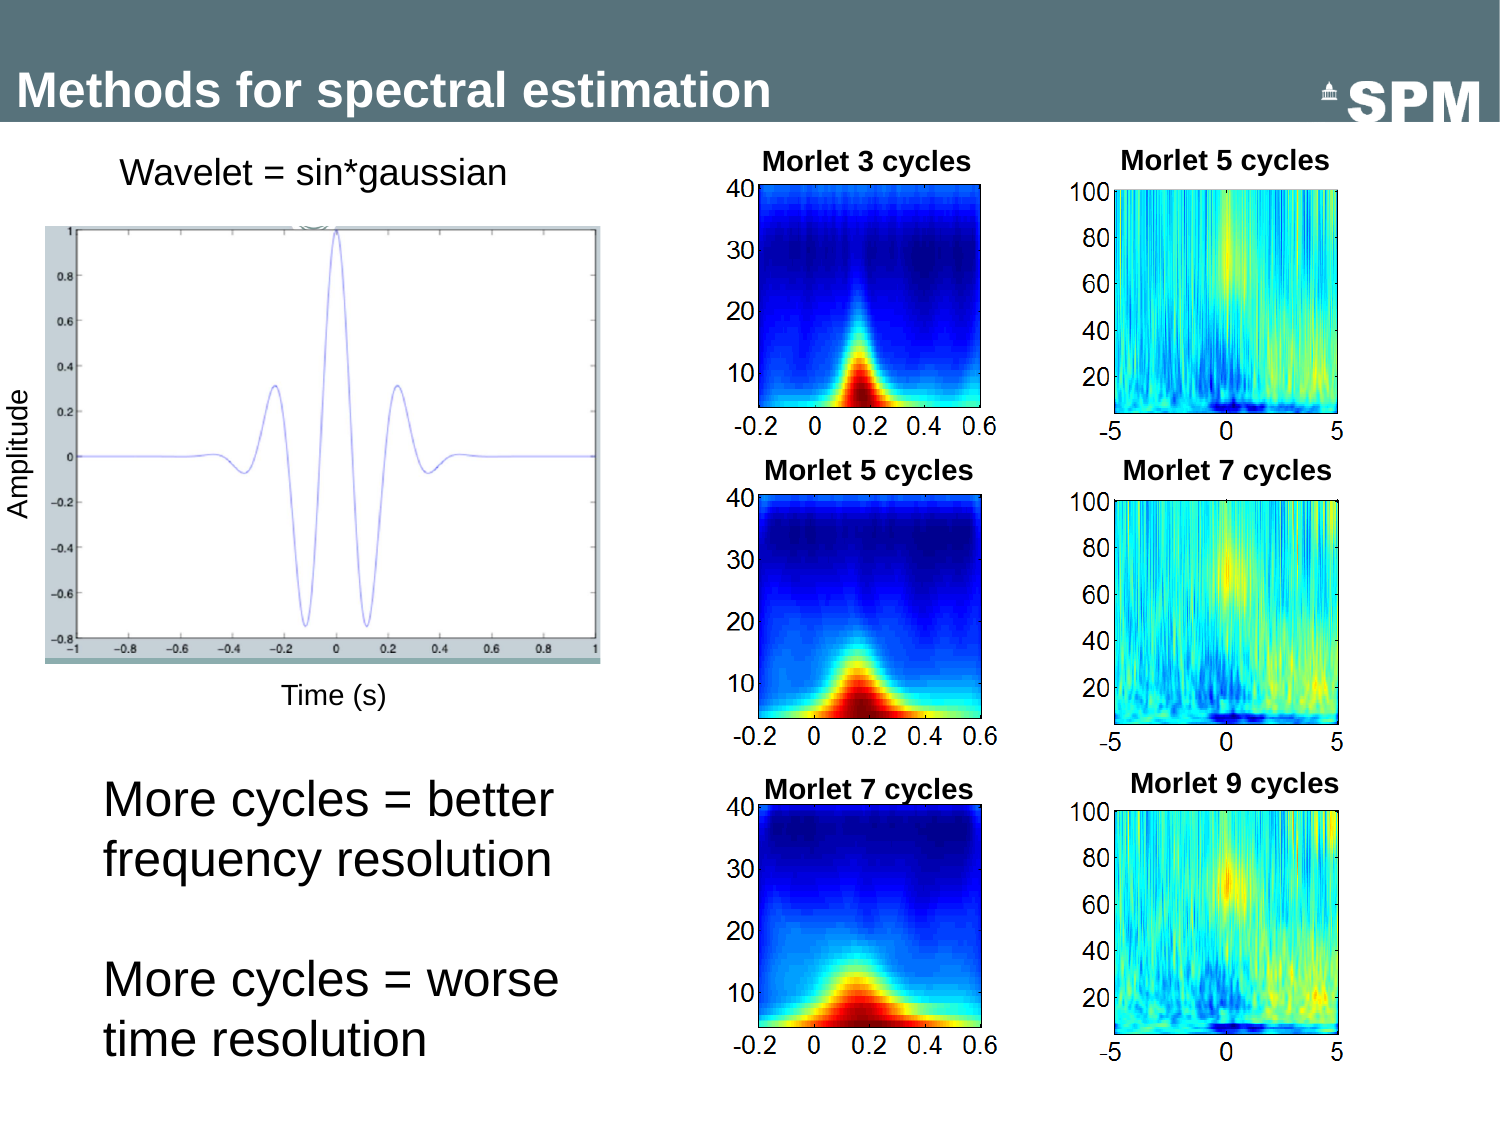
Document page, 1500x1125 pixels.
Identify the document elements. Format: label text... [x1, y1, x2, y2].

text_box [0, 0, 1500, 128]
picture [44, 226, 601, 665]
text_box Morlet 3 cycles [747, 136, 987, 169]
text_box Time (s) [266, 672, 402, 719]
text_box Amplitude [0, 374, 39, 534]
picture [1058, 168, 1365, 1071]
text_box Wavelet = sin*gaussian [104, 140, 523, 200]
text_box More cycles = better frequency resolution More cycles = worse time resolution [88, 758, 673, 1094]
text_box Morlet 5 cycles [1105, 136, 1346, 167]
picture [709, 170, 1022, 1071]
